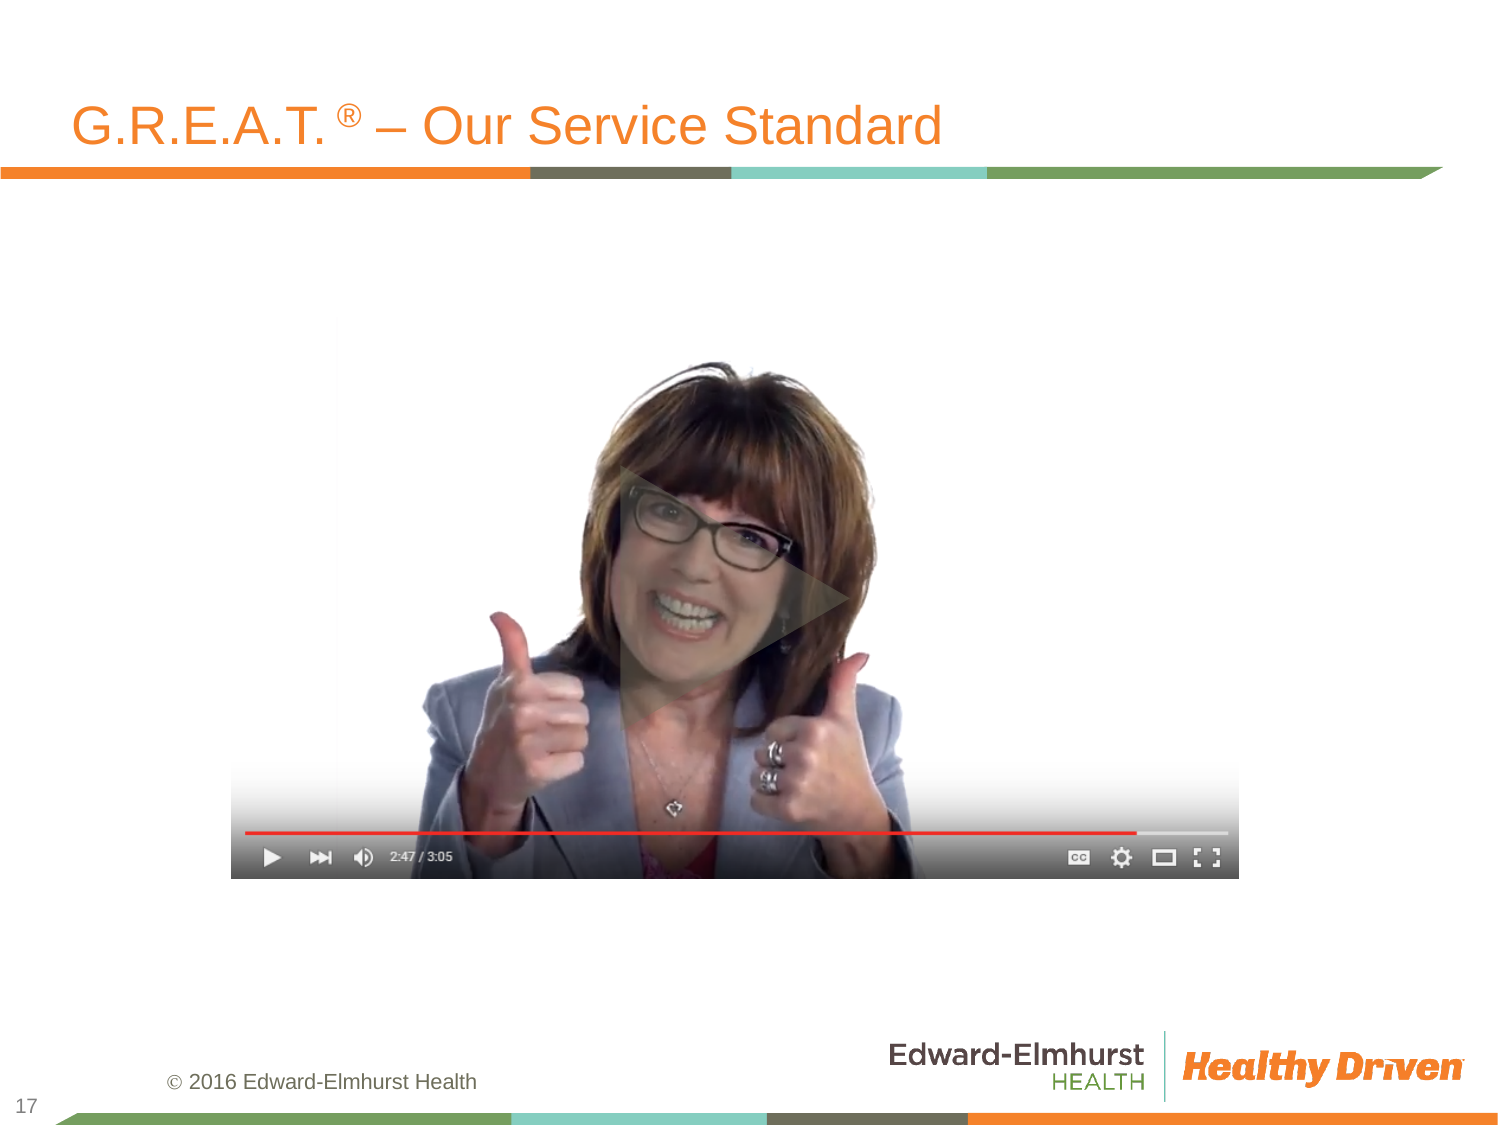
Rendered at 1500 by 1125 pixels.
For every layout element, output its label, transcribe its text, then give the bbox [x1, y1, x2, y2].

title G.R.E.A.T. ® – Our Service Standard [56, 18, 1440, 164]
picture [890, 1031, 1465, 1102]
picture [231, 317, 1239, 879]
slide_number 17 [0, 1065, 67, 1125]
